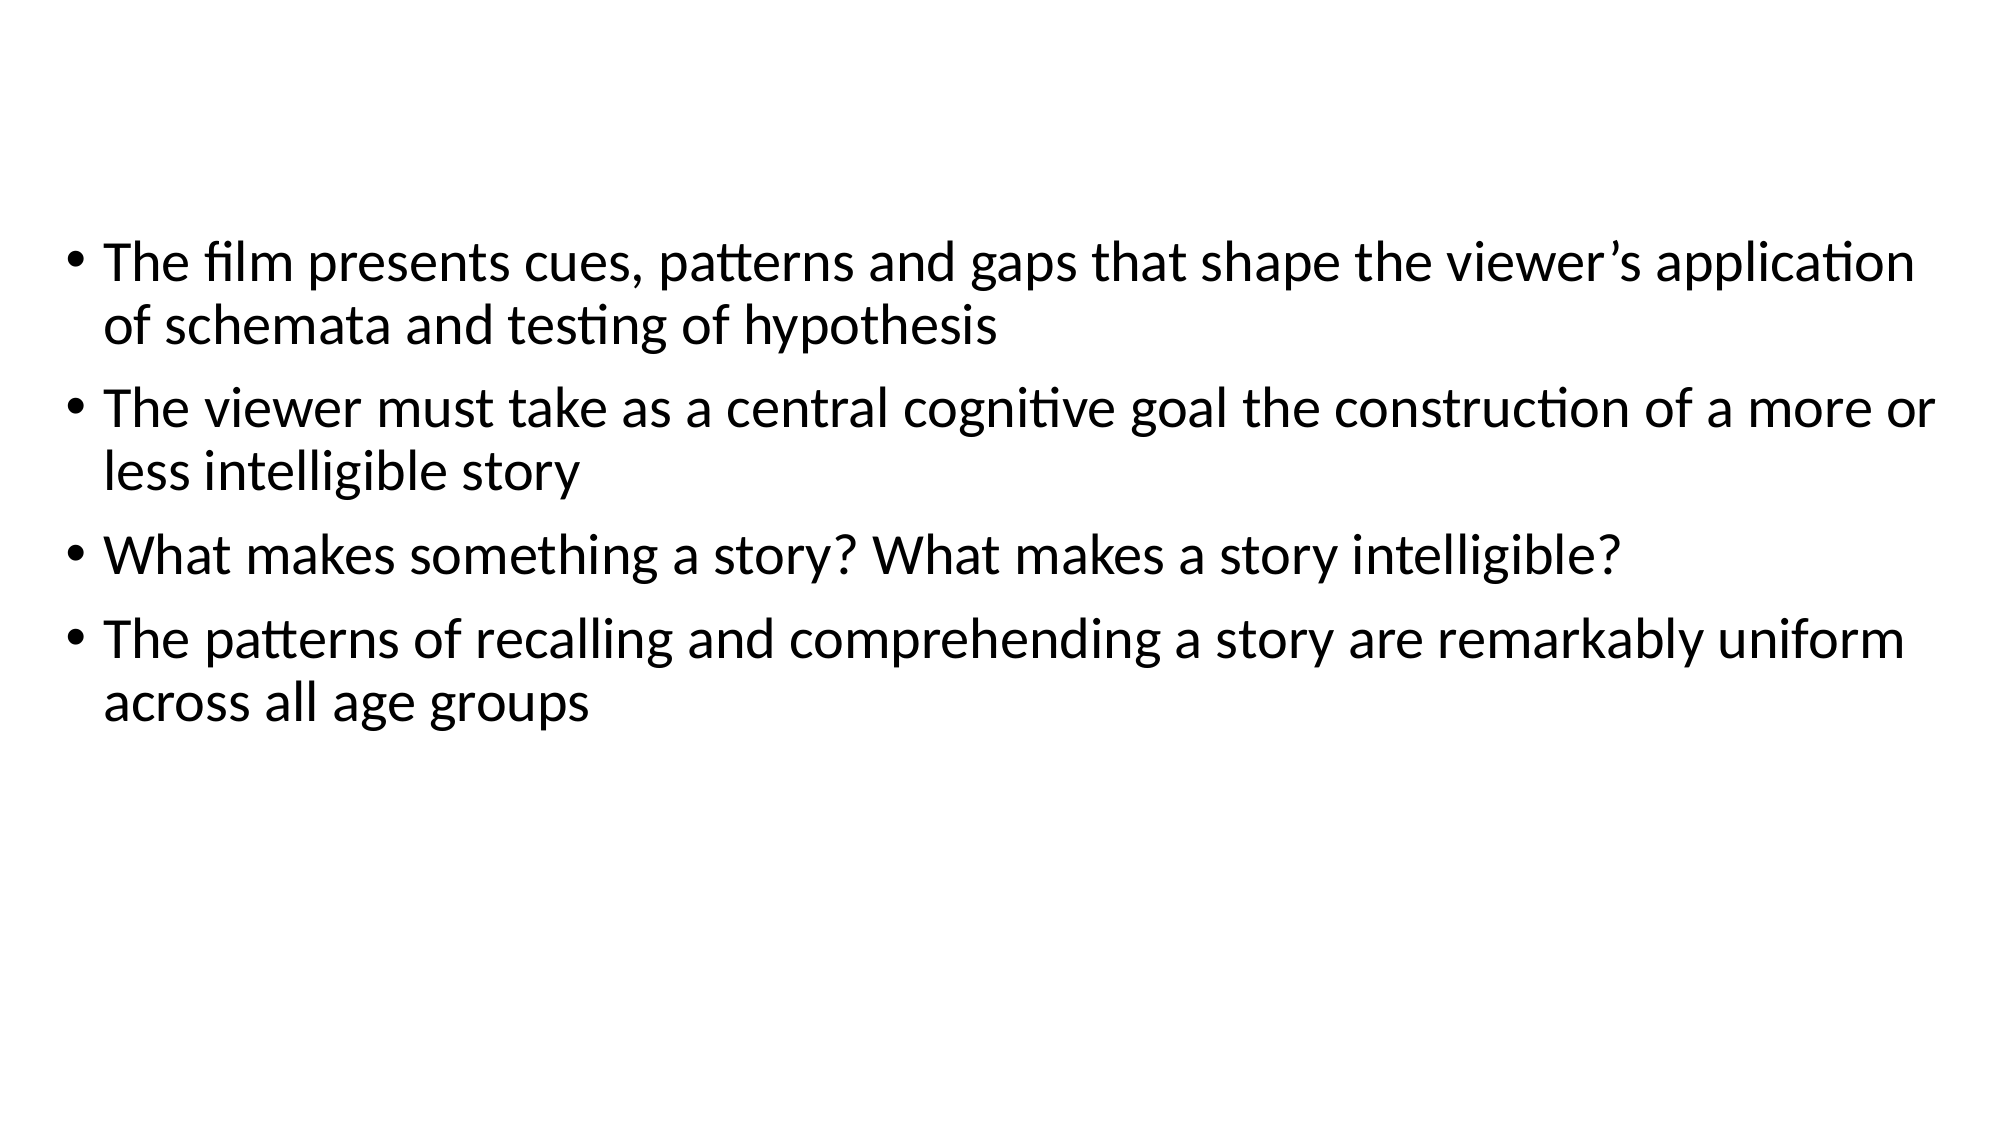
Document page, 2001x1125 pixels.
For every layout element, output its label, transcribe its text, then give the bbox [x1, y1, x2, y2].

list The film presents cues, patterns and gaps that shape the viewer’s application of schemata and testing of hypothesis The viewer must take as a central cognitive goal the construction of a more or less intelligible story What makes something a story? What makes a story intelligible? The patterns of recalling and comprehending a story are remarkably uniform across all age groups [50, 223, 1962, 1125]
